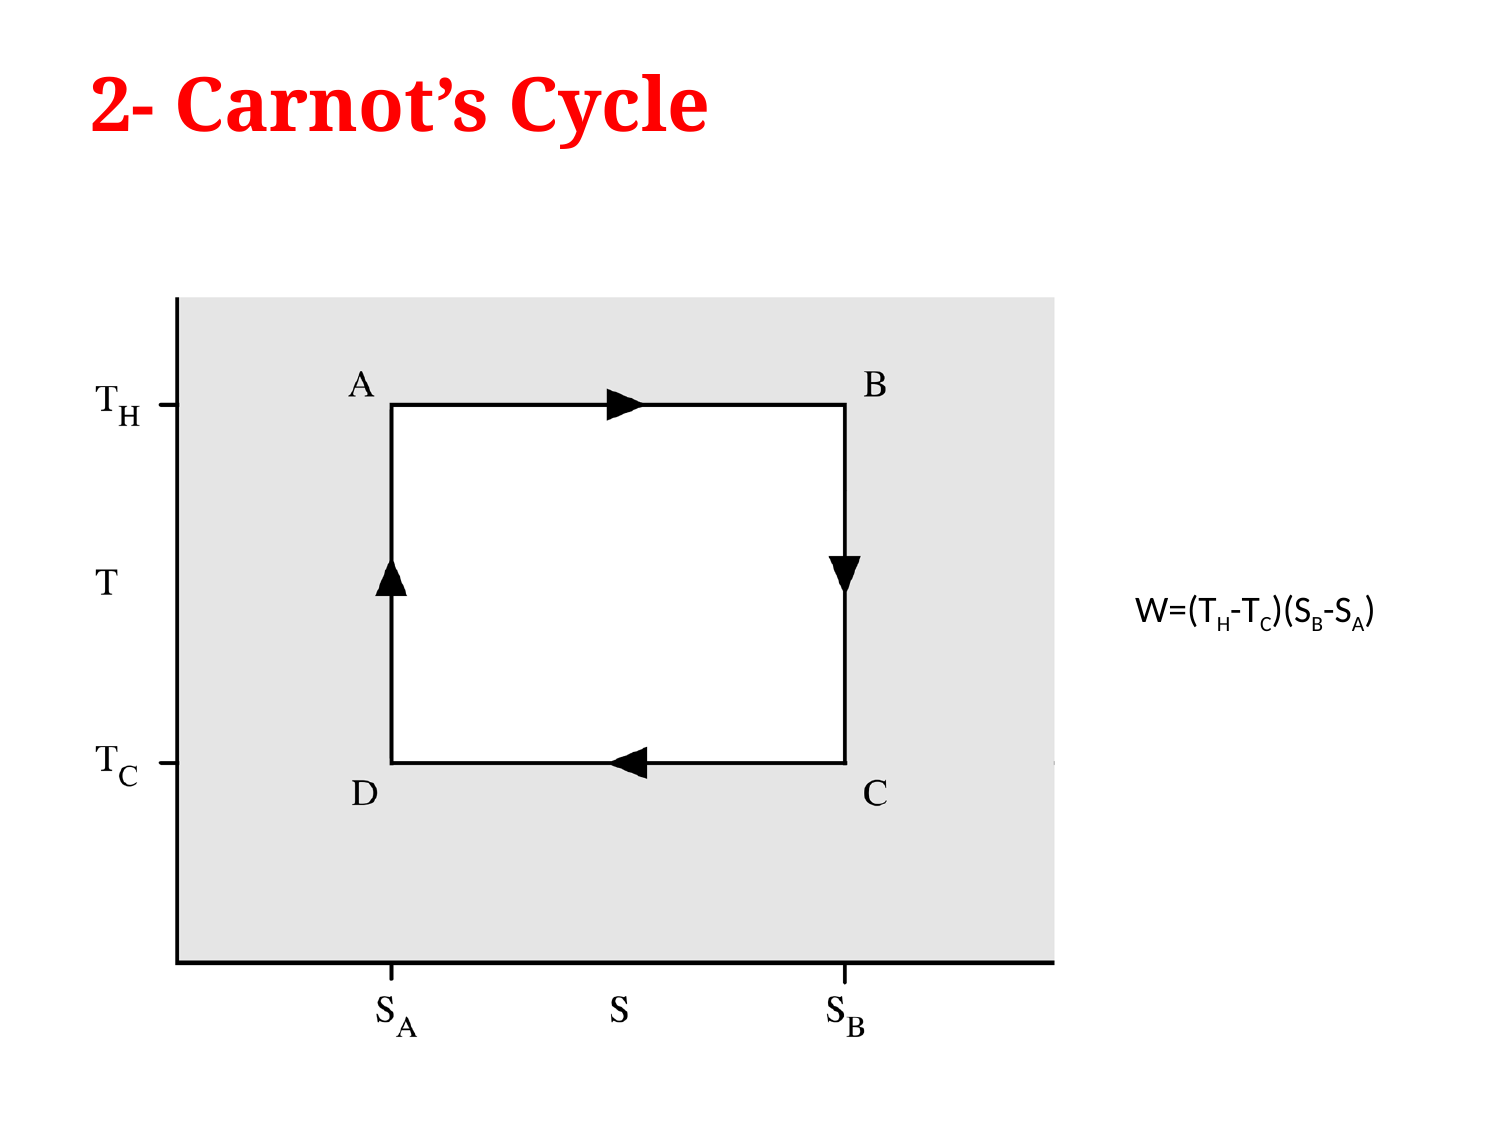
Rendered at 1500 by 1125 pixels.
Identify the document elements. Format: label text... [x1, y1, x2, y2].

text_box W=(TH-TC)(SB-SA) [1168, 577, 1391, 644]
picture [74, 246, 1165, 1064]
title 2- Carnot’s Cycle [75, 45, 1425, 159]
